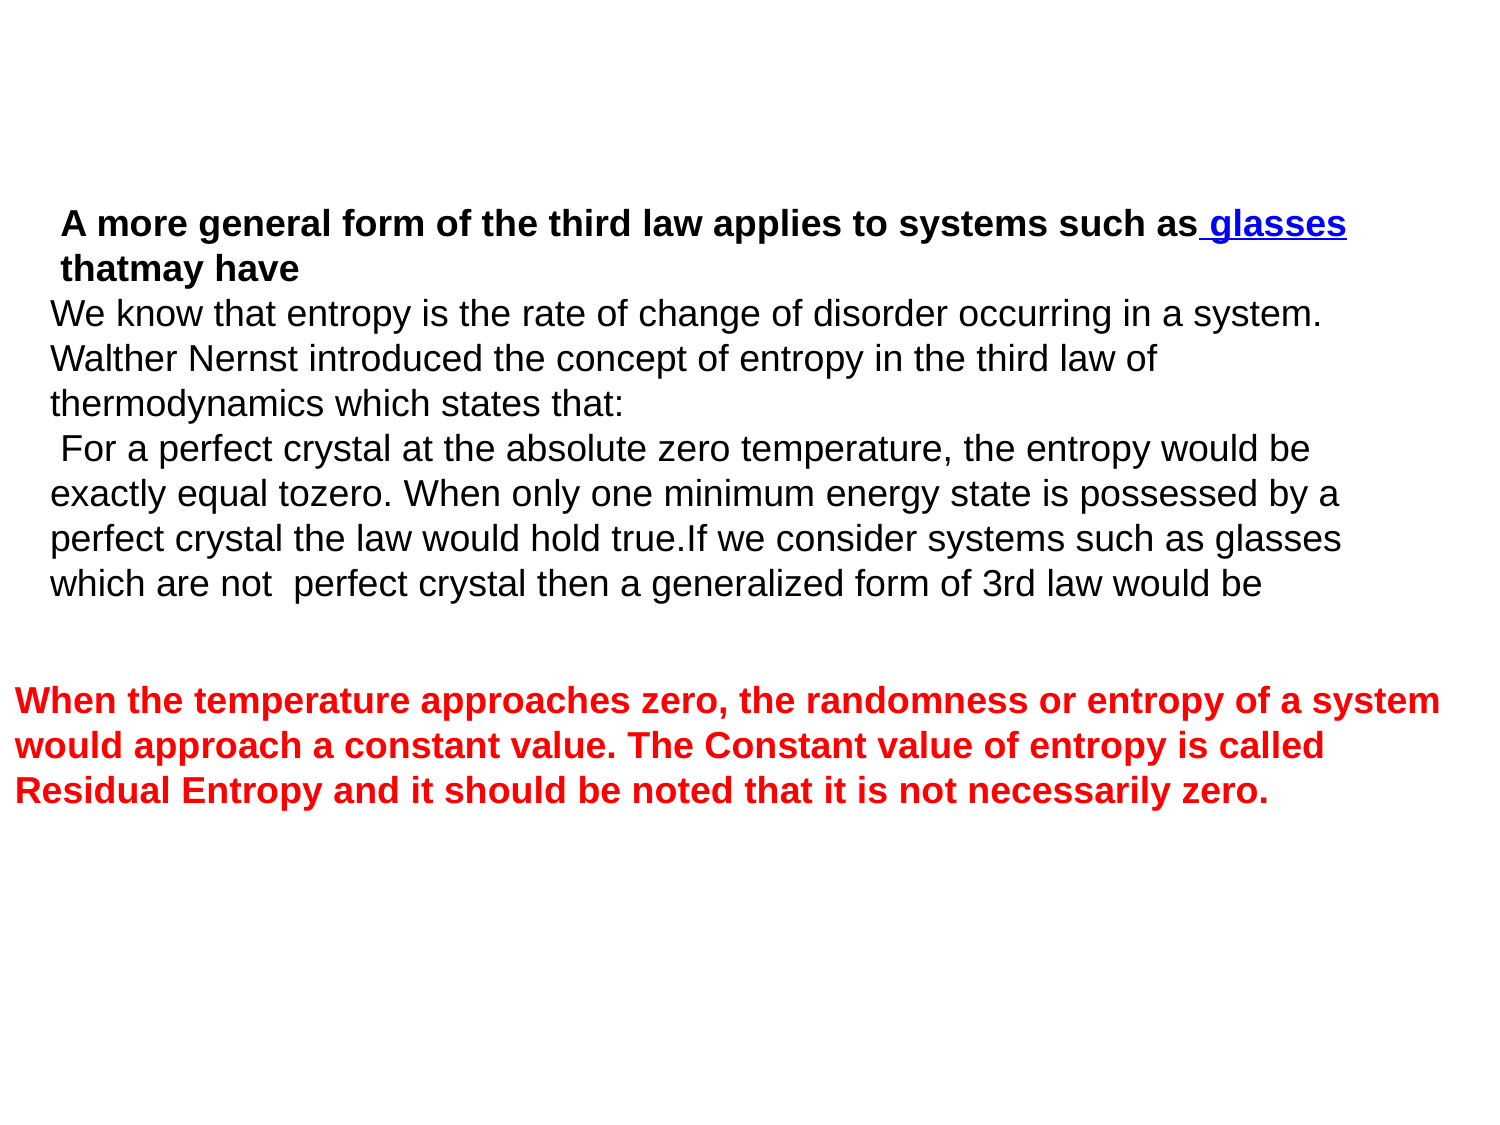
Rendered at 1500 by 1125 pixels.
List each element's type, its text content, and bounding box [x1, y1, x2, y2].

text_box When the temperature approaches zero, the randomness or entropy of a system would approach a constant value. The Constant value of entropy is called Residual Entropy and it should be noted that it is not necessarily zero. [0, 668, 1500, 819]
text_box A more general form of the third law applies to systems such as glasses thatmay have We know that entropy is the rate of change of disorder occurring in a system. Walther Nernst introduced the concept of entropy in the third law of thermodynamics which states that: For a perfect crystal at the absolute zero temperature, the entropy would be exactly equal tozero. When only one minimum energy state is possessed by a perfect crystal the law would hold true.If we consider systems such as glasses which are not perfect crystal then a generalized form of 3rd law would be [35, 191, 1454, 612]
